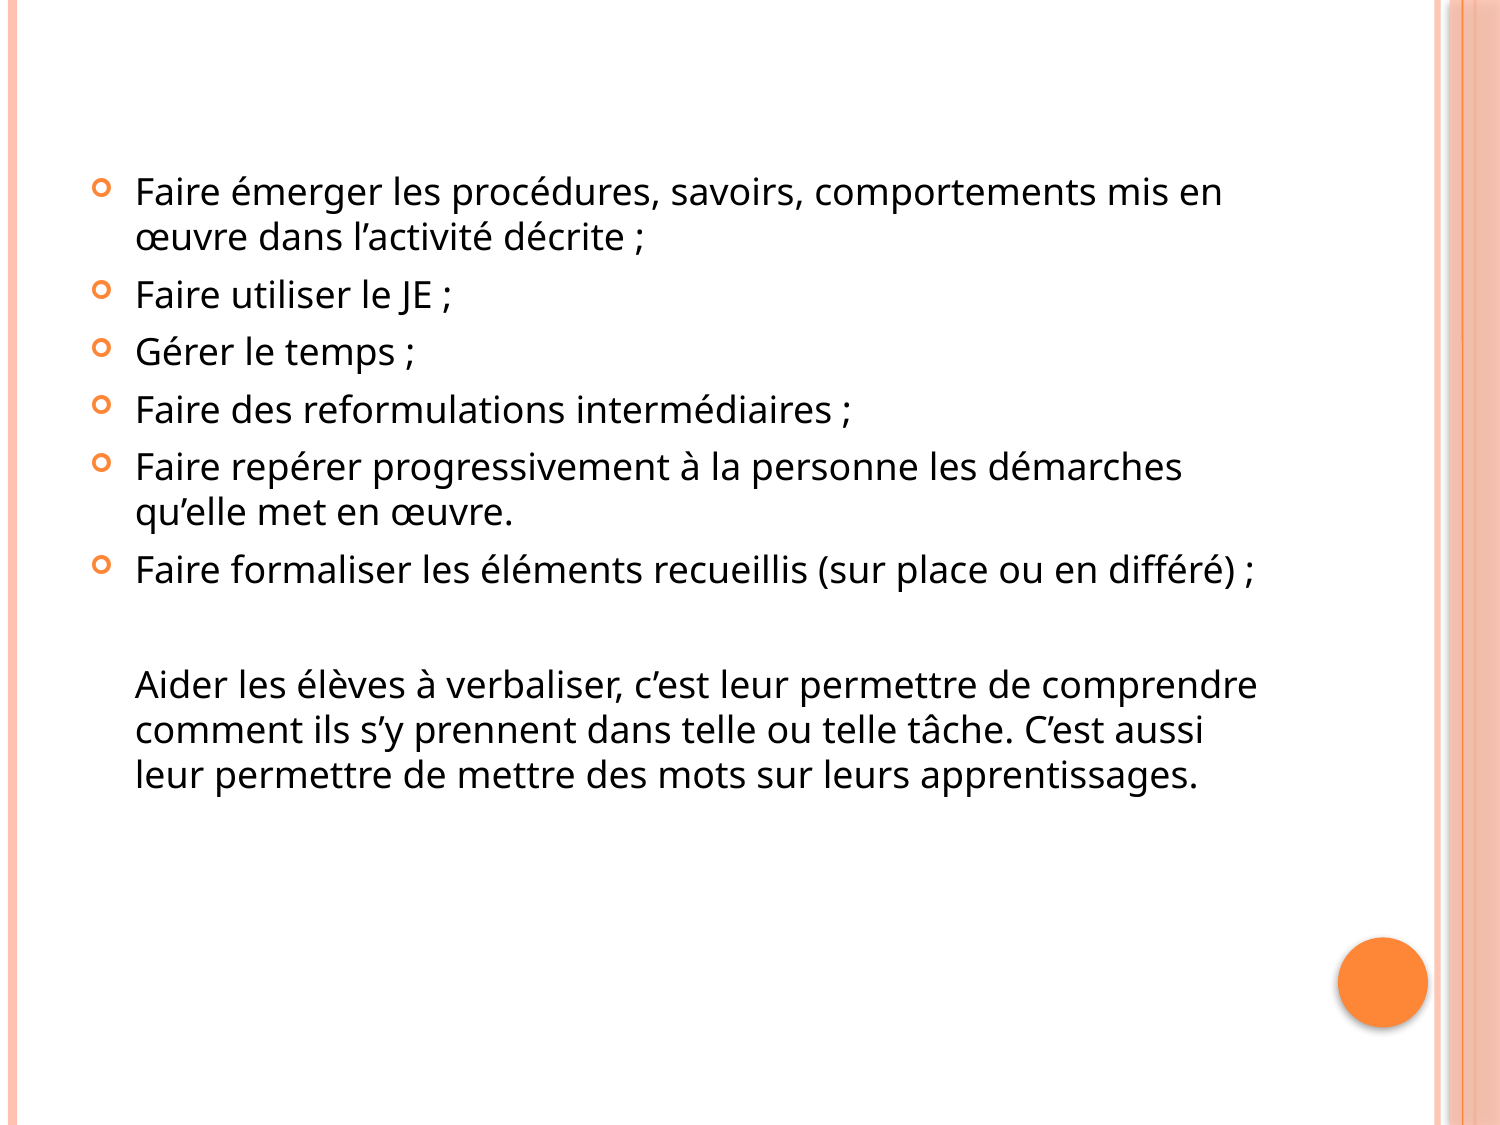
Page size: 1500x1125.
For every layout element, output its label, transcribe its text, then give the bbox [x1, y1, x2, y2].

list Faire émerger les procédures, savoirs, comportements mis en œuvre dans l’activité décrite ; Faire utiliser le JE ; Gérer le temps ; Faire des reformulations intermédiaires ; Faire repérer progressivement à la personne les démarches qu’elle met en œuvre. Faire formaliser les éléments recueillis (sur place ou en différé) ; Aider les élèves à verbaliser, c’est leur permettre de comprendre comment ils s’y prennent dans telle ou telle tâche. C’est aussi leur permettre de mettre des mots sur leurs apprentissages. [75, 160, 1300, 1062]
